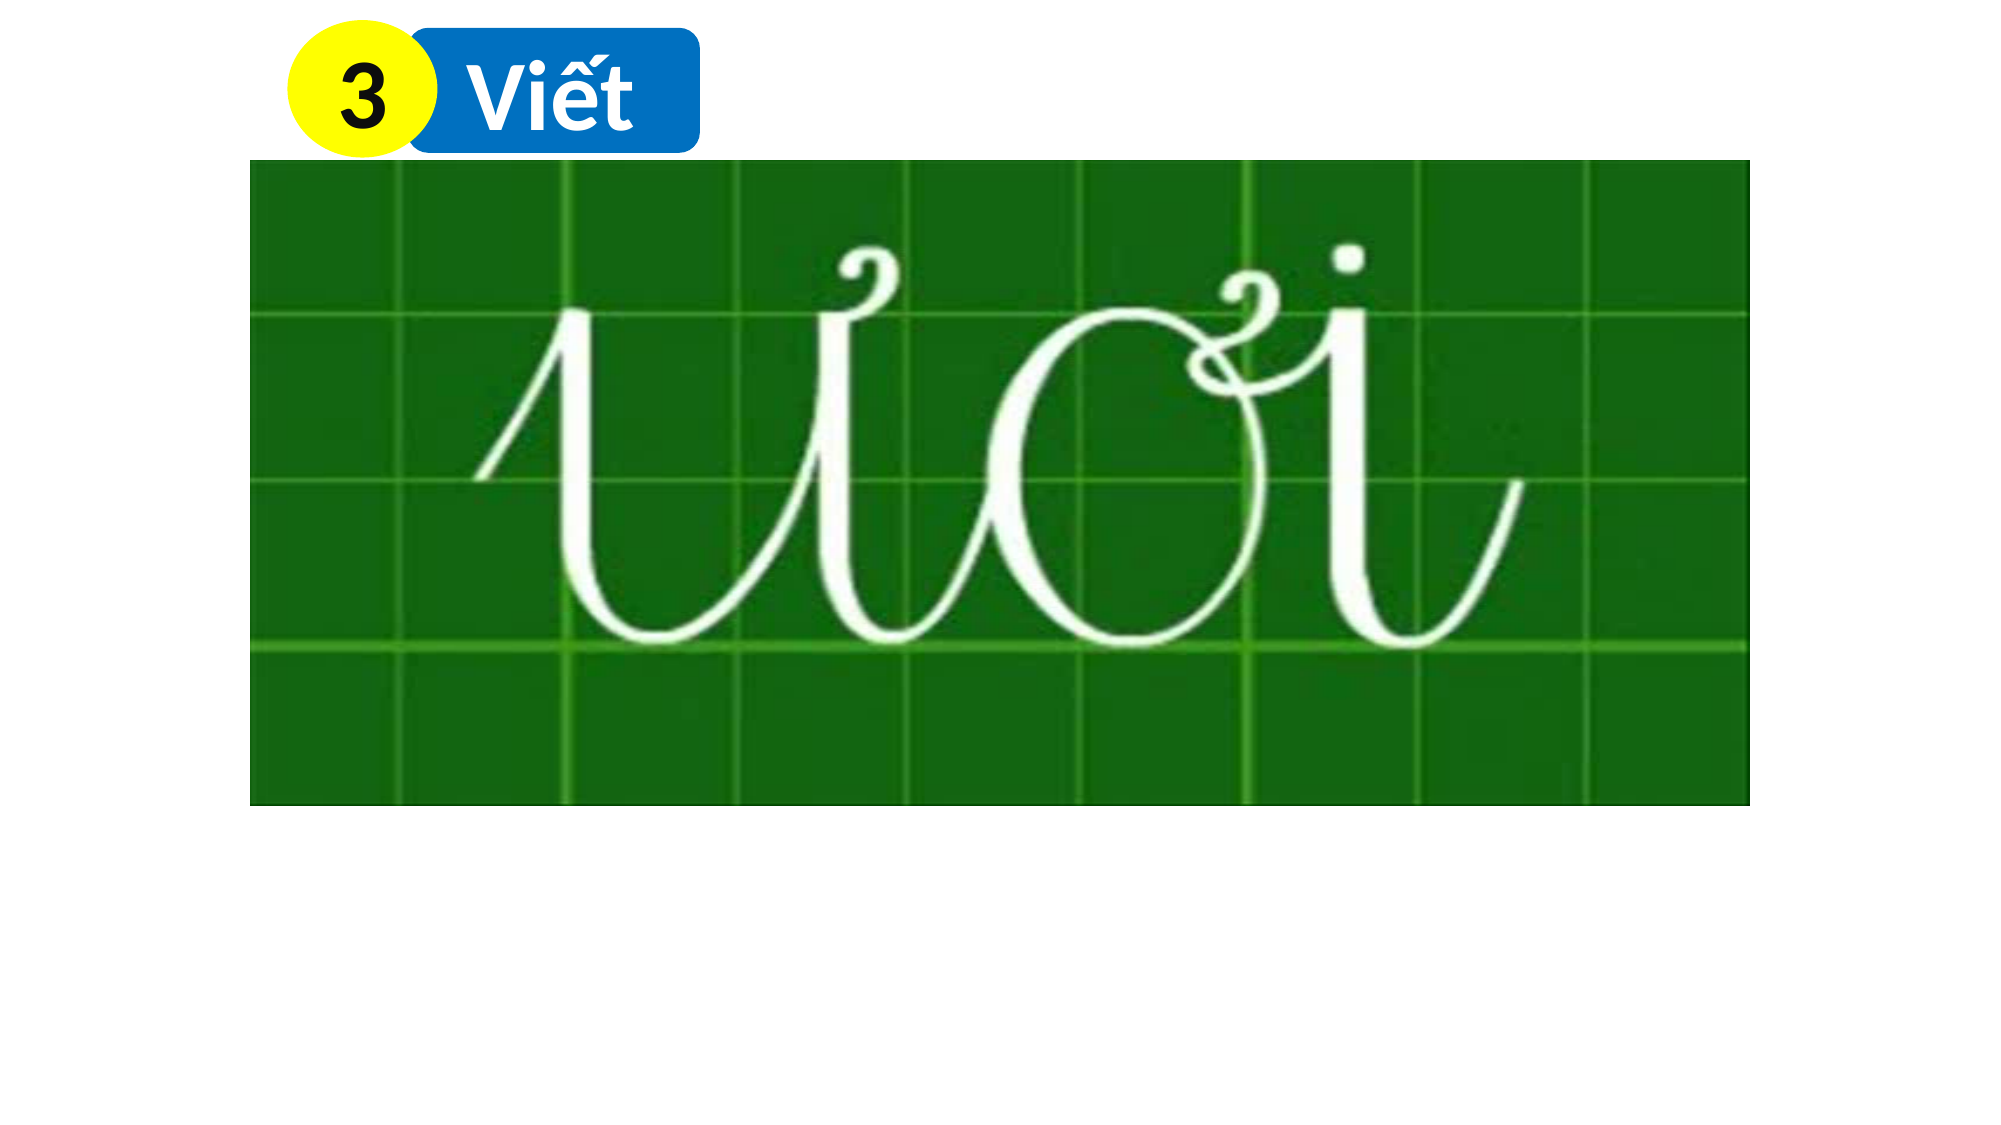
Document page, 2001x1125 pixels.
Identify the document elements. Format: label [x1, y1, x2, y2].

text_box [287, 20, 700, 158]
text_box [249, 159, 1750, 807]
